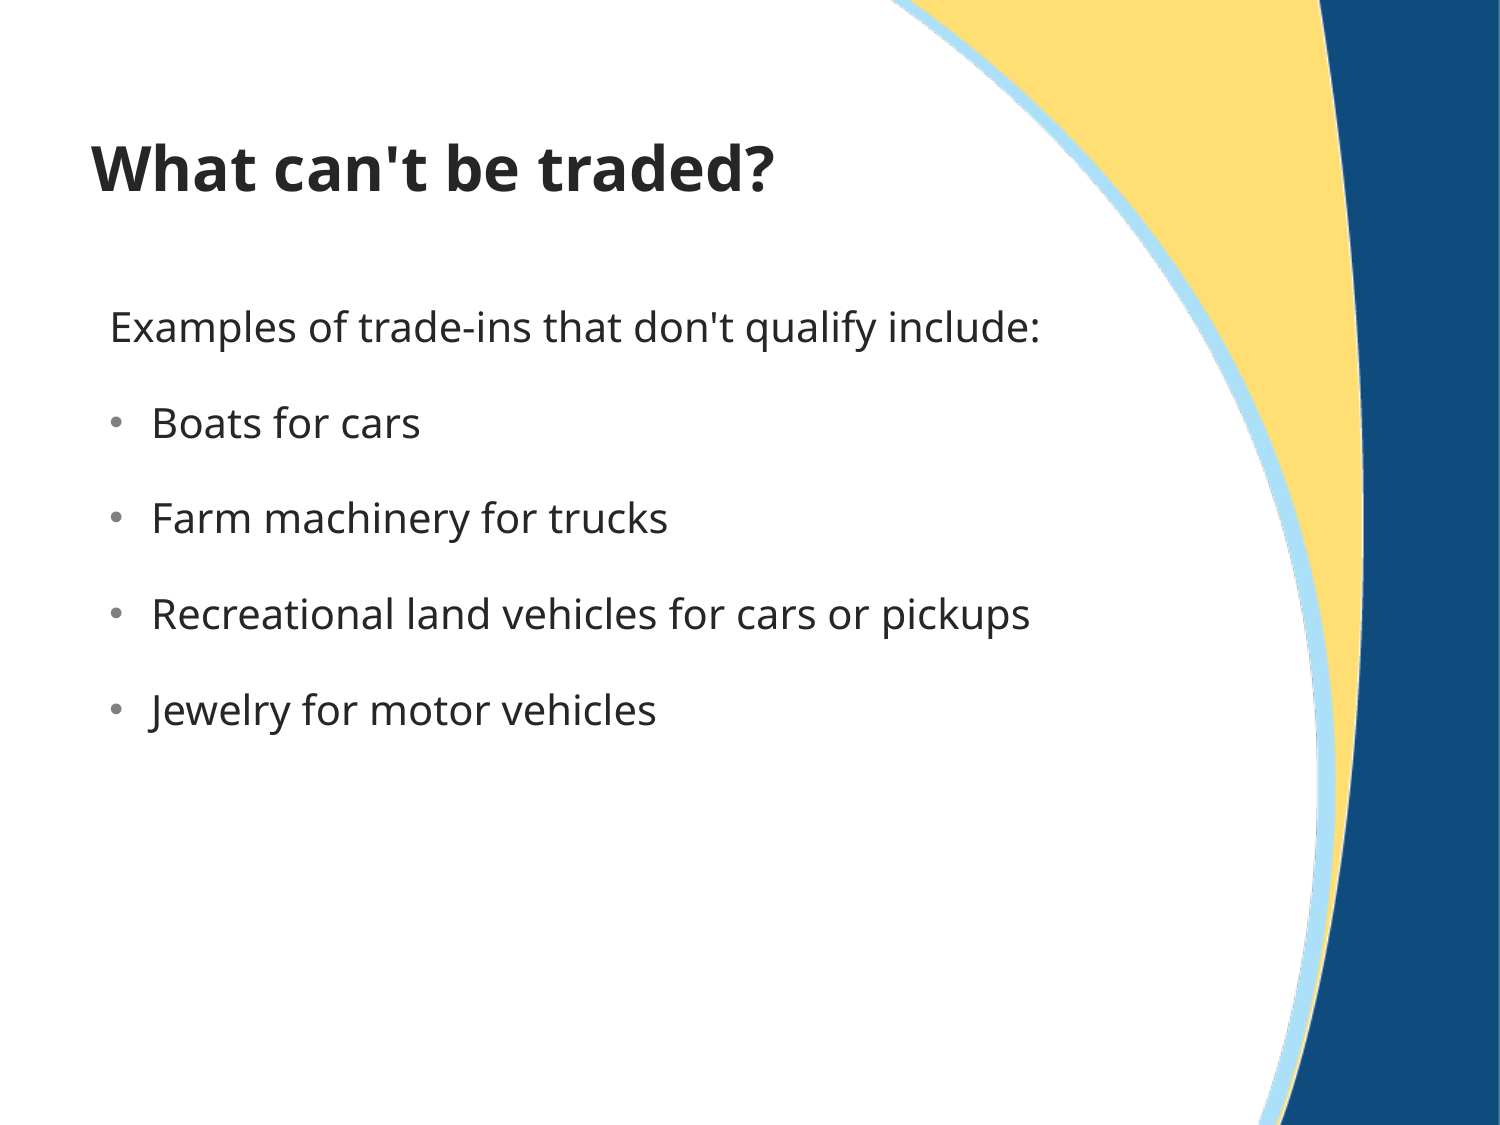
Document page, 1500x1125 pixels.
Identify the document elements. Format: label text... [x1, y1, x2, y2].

list Examples of trade-ins that don't qualify include: Boats for cars Farm machinery for trucks Recreational land vehicles for cars or pickups Jewelry for motor vehicles [76, 293, 1111, 1036]
title What can't be traded? [76, 121, 976, 252]
picture [864, 0, 1500, 1125]
